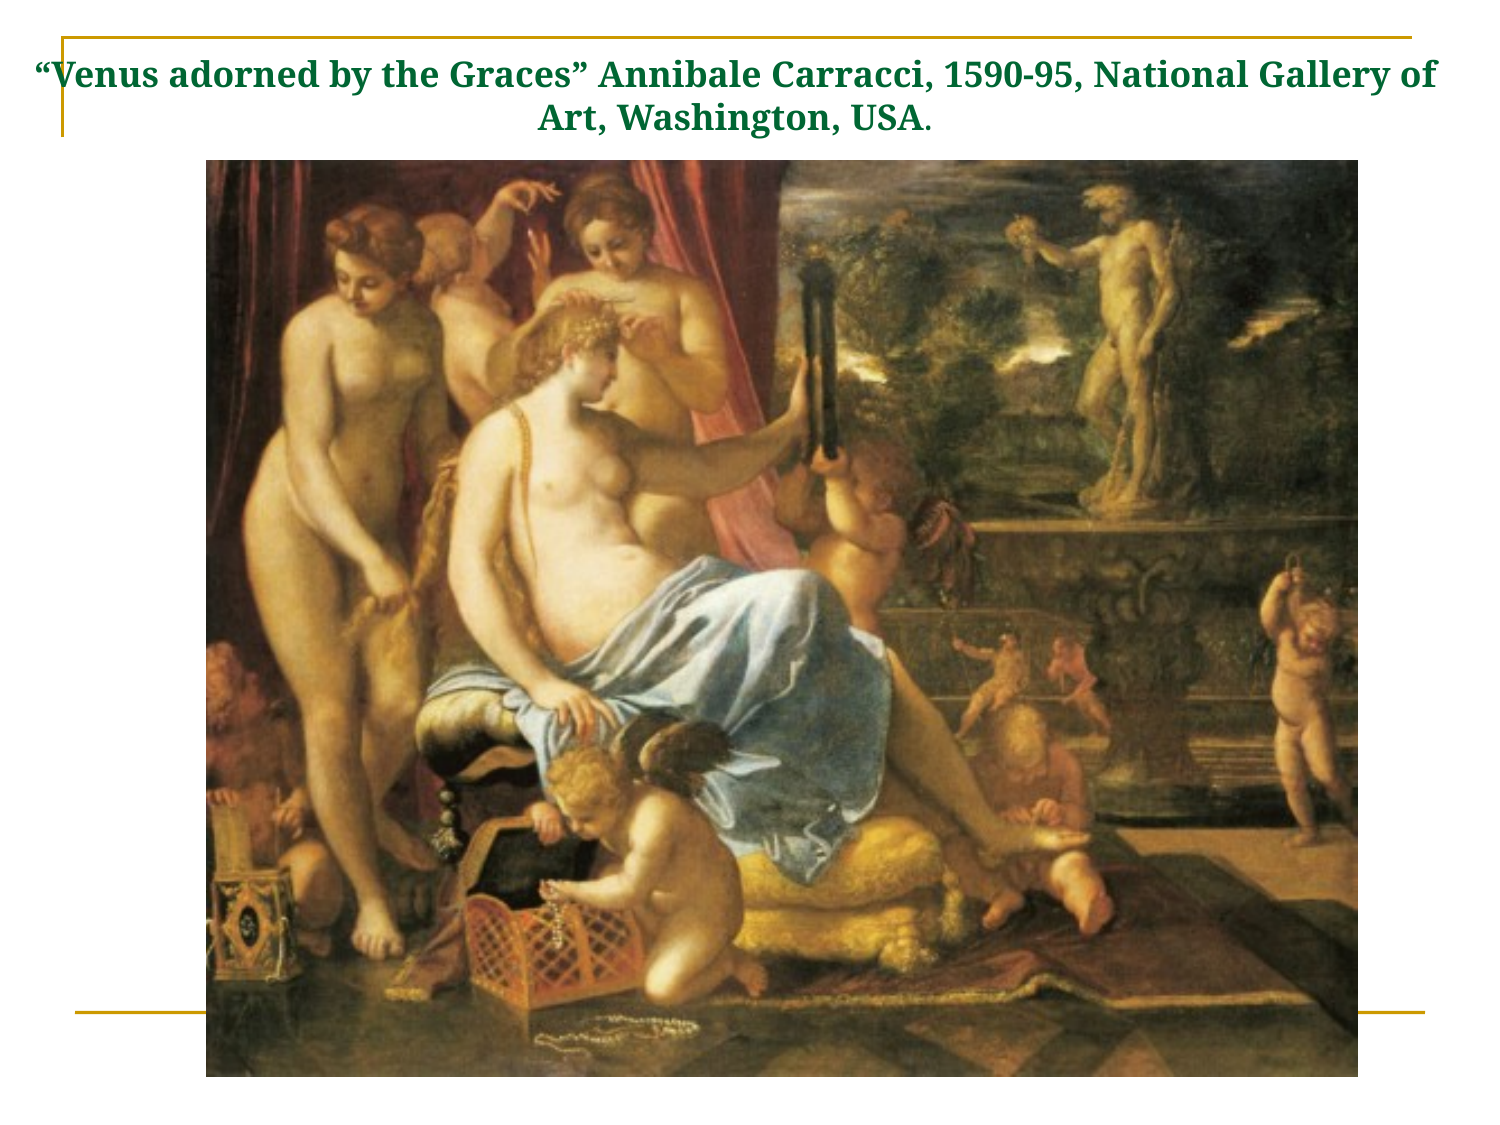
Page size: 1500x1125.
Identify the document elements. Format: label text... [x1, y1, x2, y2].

title “Venus adorned by the Graces” Annibale Carracci, 1590-95, National Gallery of Art, Washington, USA. [0, 45, 1471, 161]
picture [206, 160, 1359, 1078]
